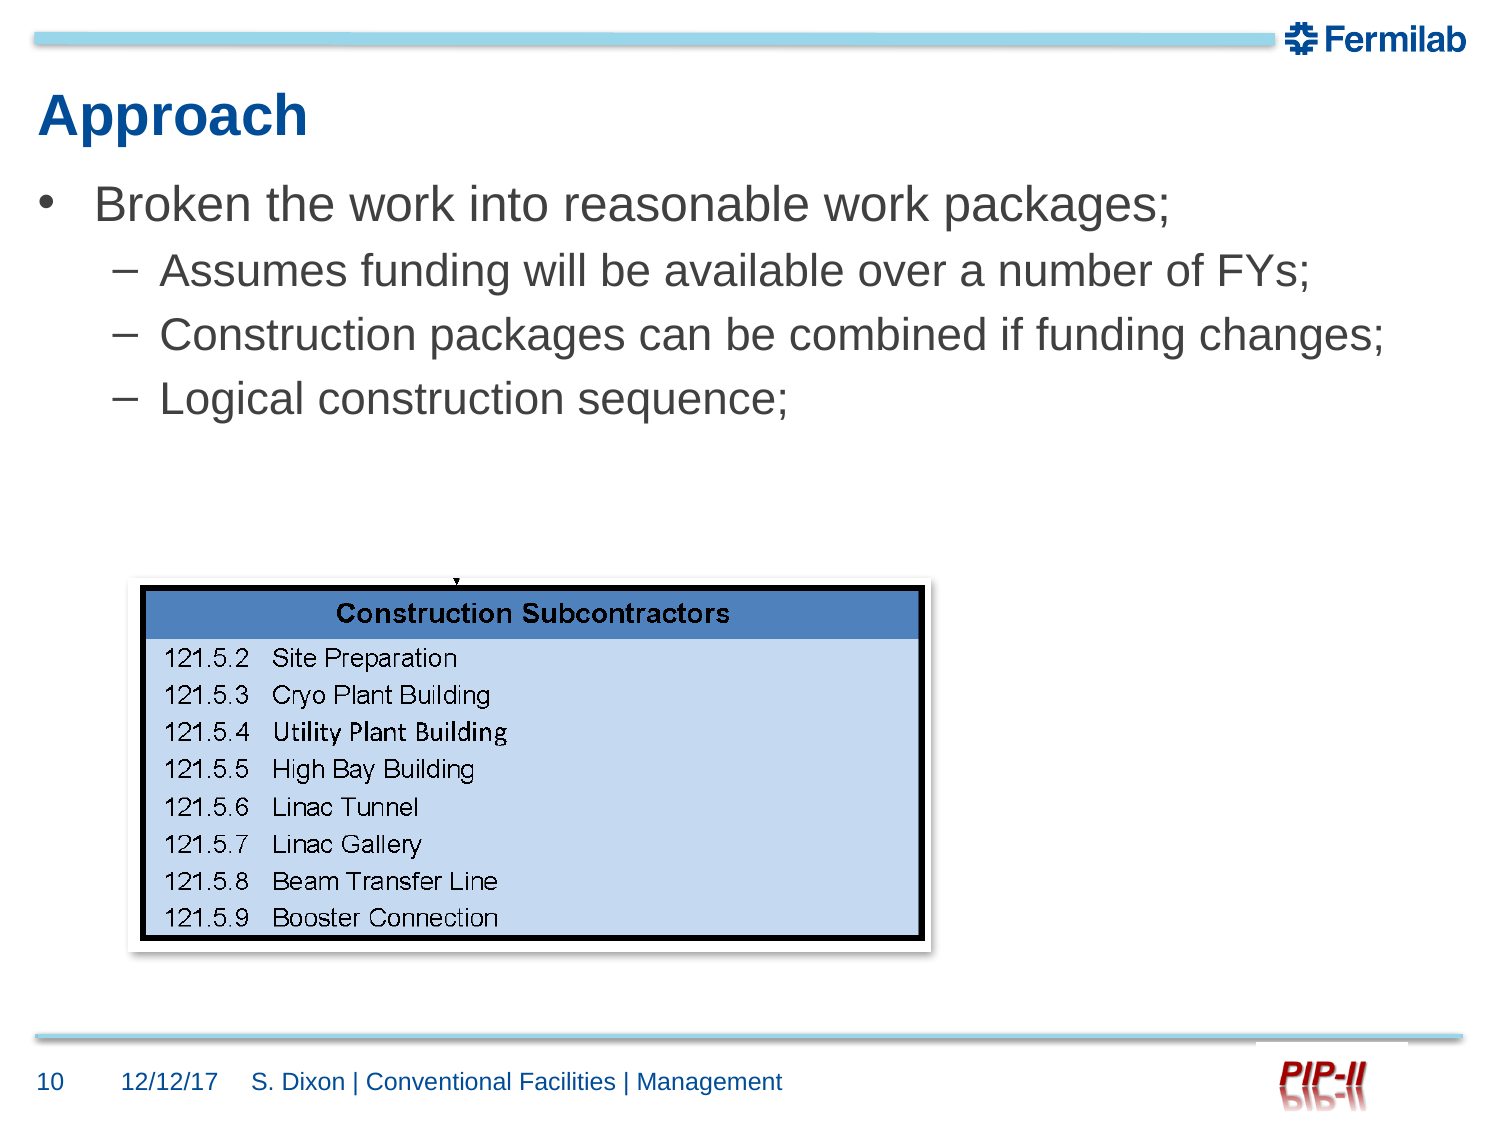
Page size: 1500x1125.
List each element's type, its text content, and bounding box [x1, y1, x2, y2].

title Approach [37, 76, 1463, 147]
list Broken the work into reasonable work packages; Assumes funding will be available over a number of FYs; Construction packages can be combined if funding changes; Logical construction sequence; [37, 171, 1461, 543]
picture [1285, 22, 1466, 55]
slide_number 10 [36, 1065, 105, 1105]
picture [127, 578, 931, 953]
picture [1256, 1042, 1408, 1125]
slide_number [120, 1065, 232, 1106]
footer S. Dixon | Conventional Facilities | Management [251, 1065, 1161, 1105]
